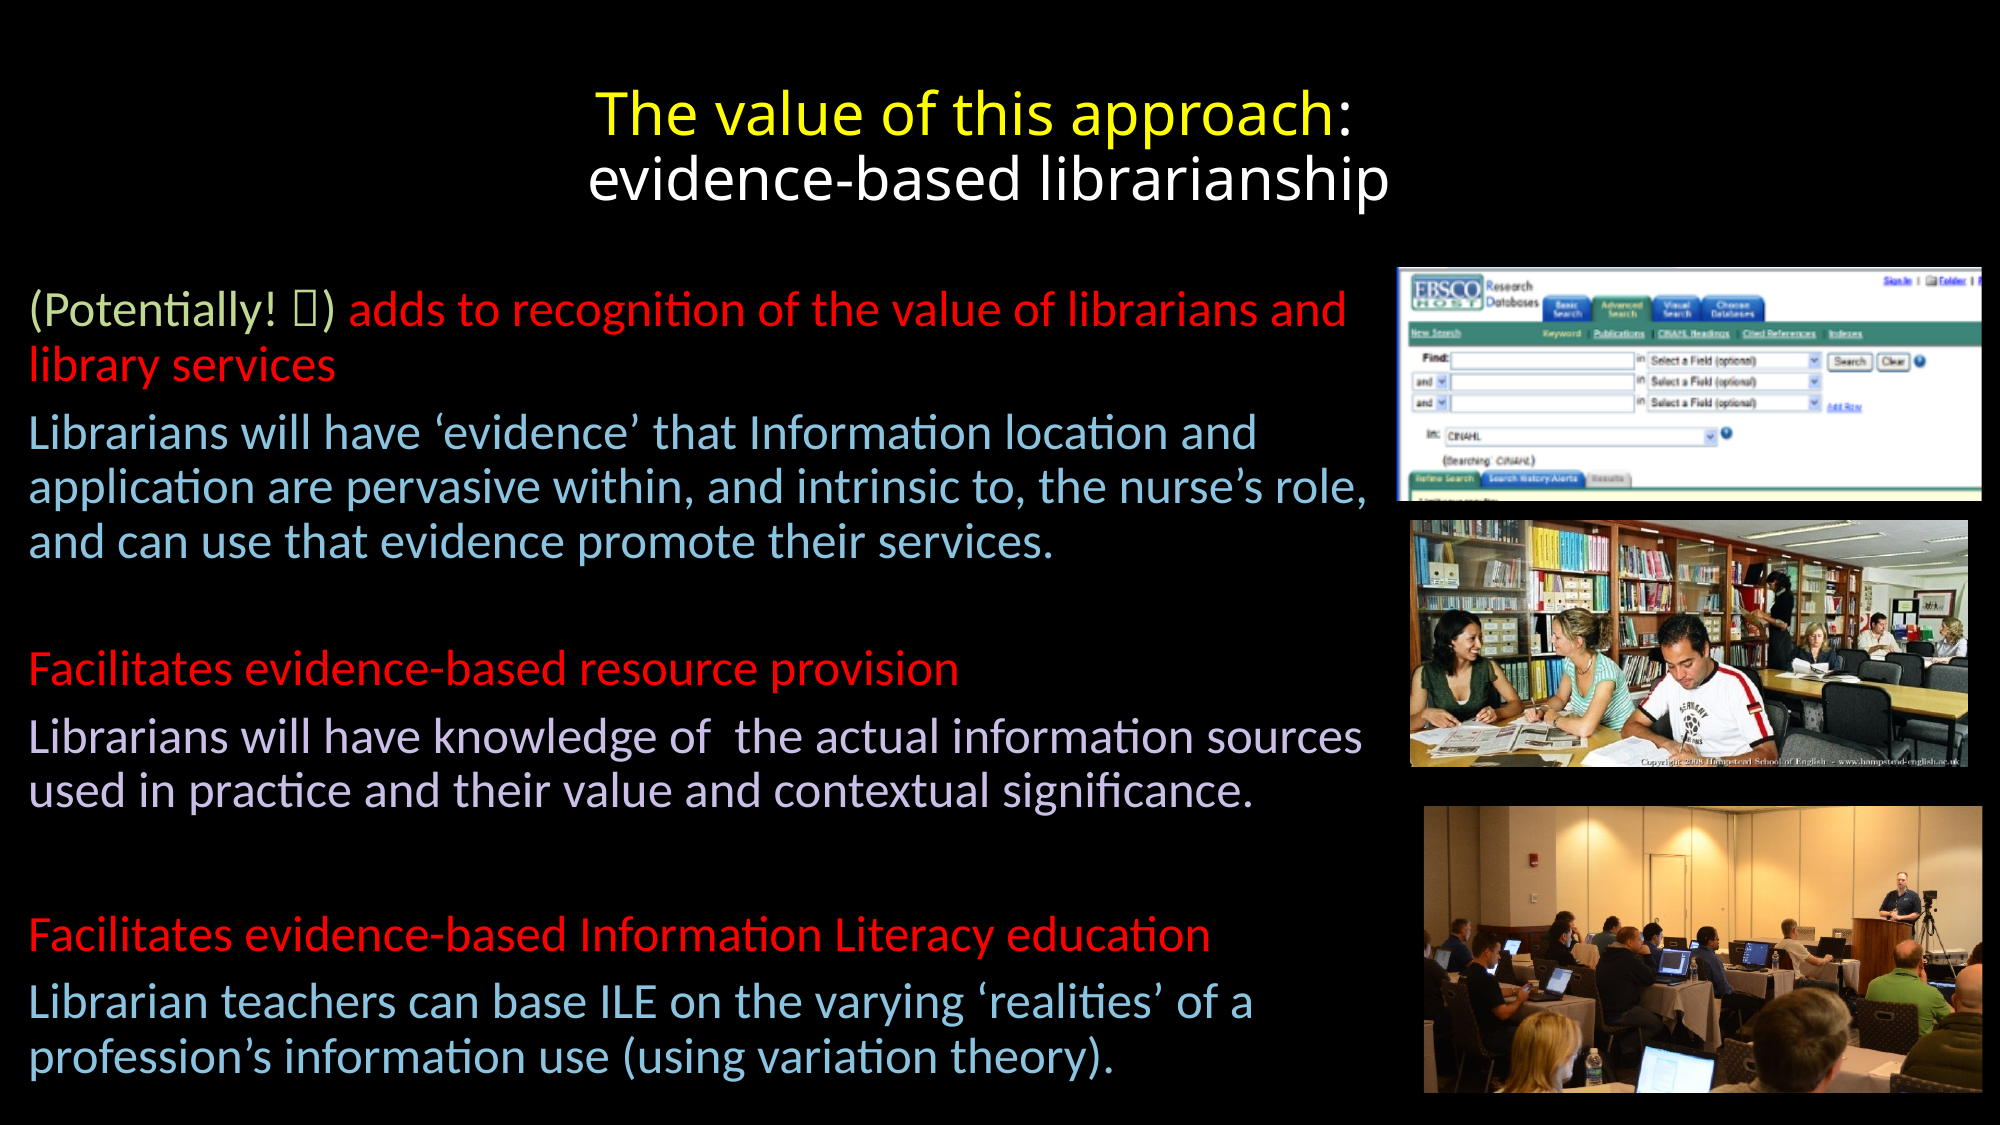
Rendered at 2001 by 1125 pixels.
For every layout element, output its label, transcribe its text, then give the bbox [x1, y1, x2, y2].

picture [1396, 267, 1982, 501]
picture [1410, 520, 1968, 767]
list (Potentially! ) adds to recognition of the value of librarians and library services Librarians will have ‘evidence’ that Information location and application are pervasive within, and intrinsic to, the nurse’s role, and can use that evidence promote their services. Facilitates evidence-based resource provision Librarians will have knowledge of the actual information sources used in practice and their value and contextual significance. Facilitates evidence-based Information Literacy education Librarian teachers can base ILE on the varying ‘realities’ of a profession’s information use (using variation theory). [13, 238, 1397, 1093]
title The value of this approach: evidence-based librarianship [99, 75, 1865, 221]
picture [1423, 806, 1983, 1094]
